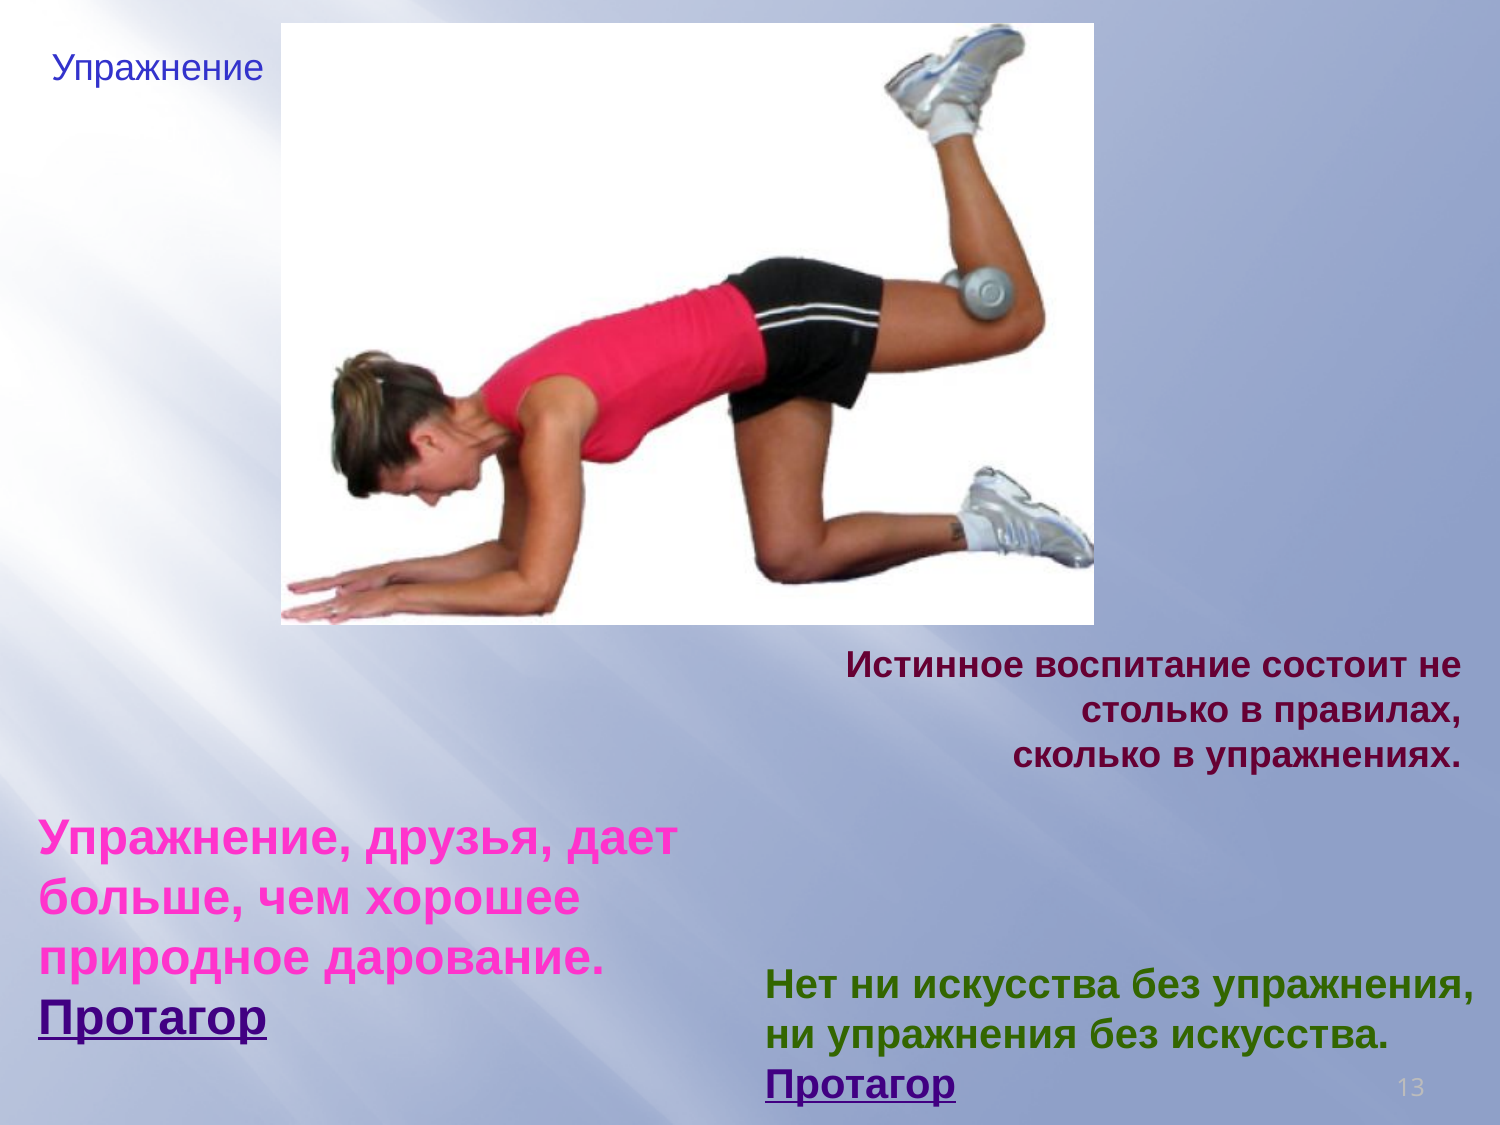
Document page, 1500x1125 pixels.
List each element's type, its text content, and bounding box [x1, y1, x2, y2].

text_box Истинное воспитание состоит не столько в правилах, сколько в упражнениях. [726, 632, 1477, 783]
picture [280, 23, 1094, 626]
text_box Упражнение [36, 35, 271, 95]
text_box Нет ни искусства без упражнения, ни упражнения без искусства. Протагор [749, 949, 1500, 1114]
slide_number 13 [1299, 1052, 1425, 1113]
text_box Упражнение, друзья, дает больше, чем хорошее природное дарование. Протагор [23, 796, 774, 1052]
title [69, 221, 1420, 747]
